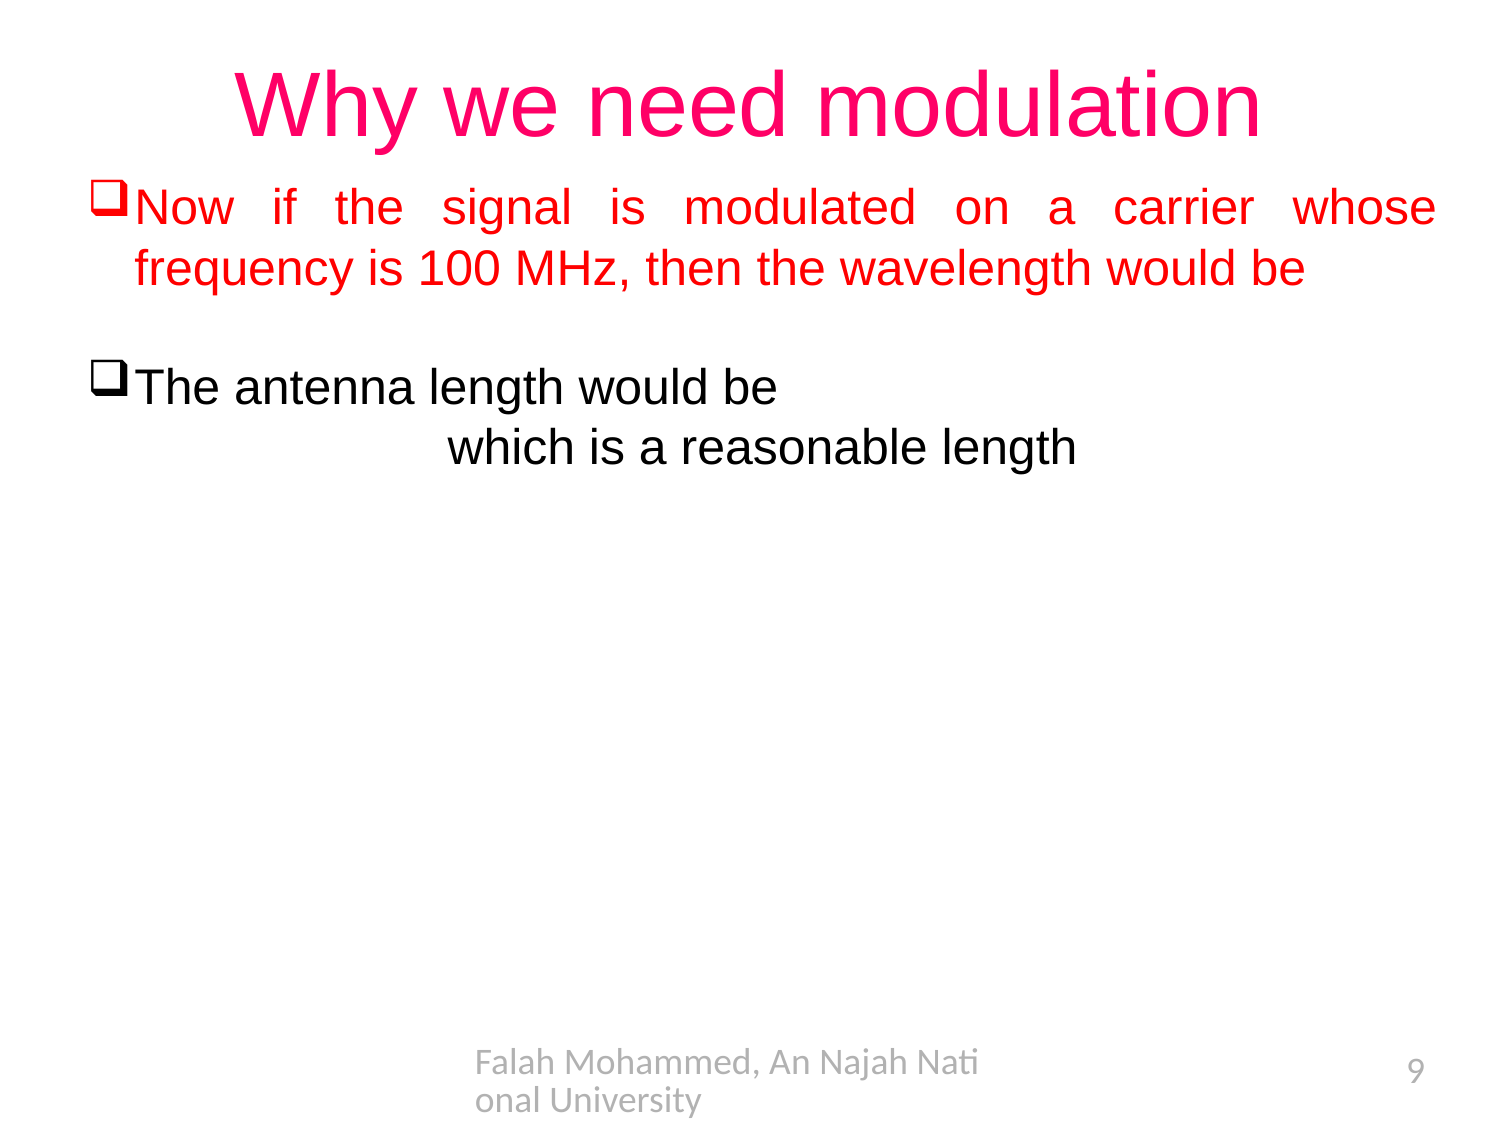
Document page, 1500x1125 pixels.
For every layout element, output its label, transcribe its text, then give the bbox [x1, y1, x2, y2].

slide_number 9 [1080, 1046, 1425, 1103]
title Why we need modulation [75, 45, 1425, 157]
footer Falah Mohammed, An Najah National University [474, 1037, 988, 1094]
